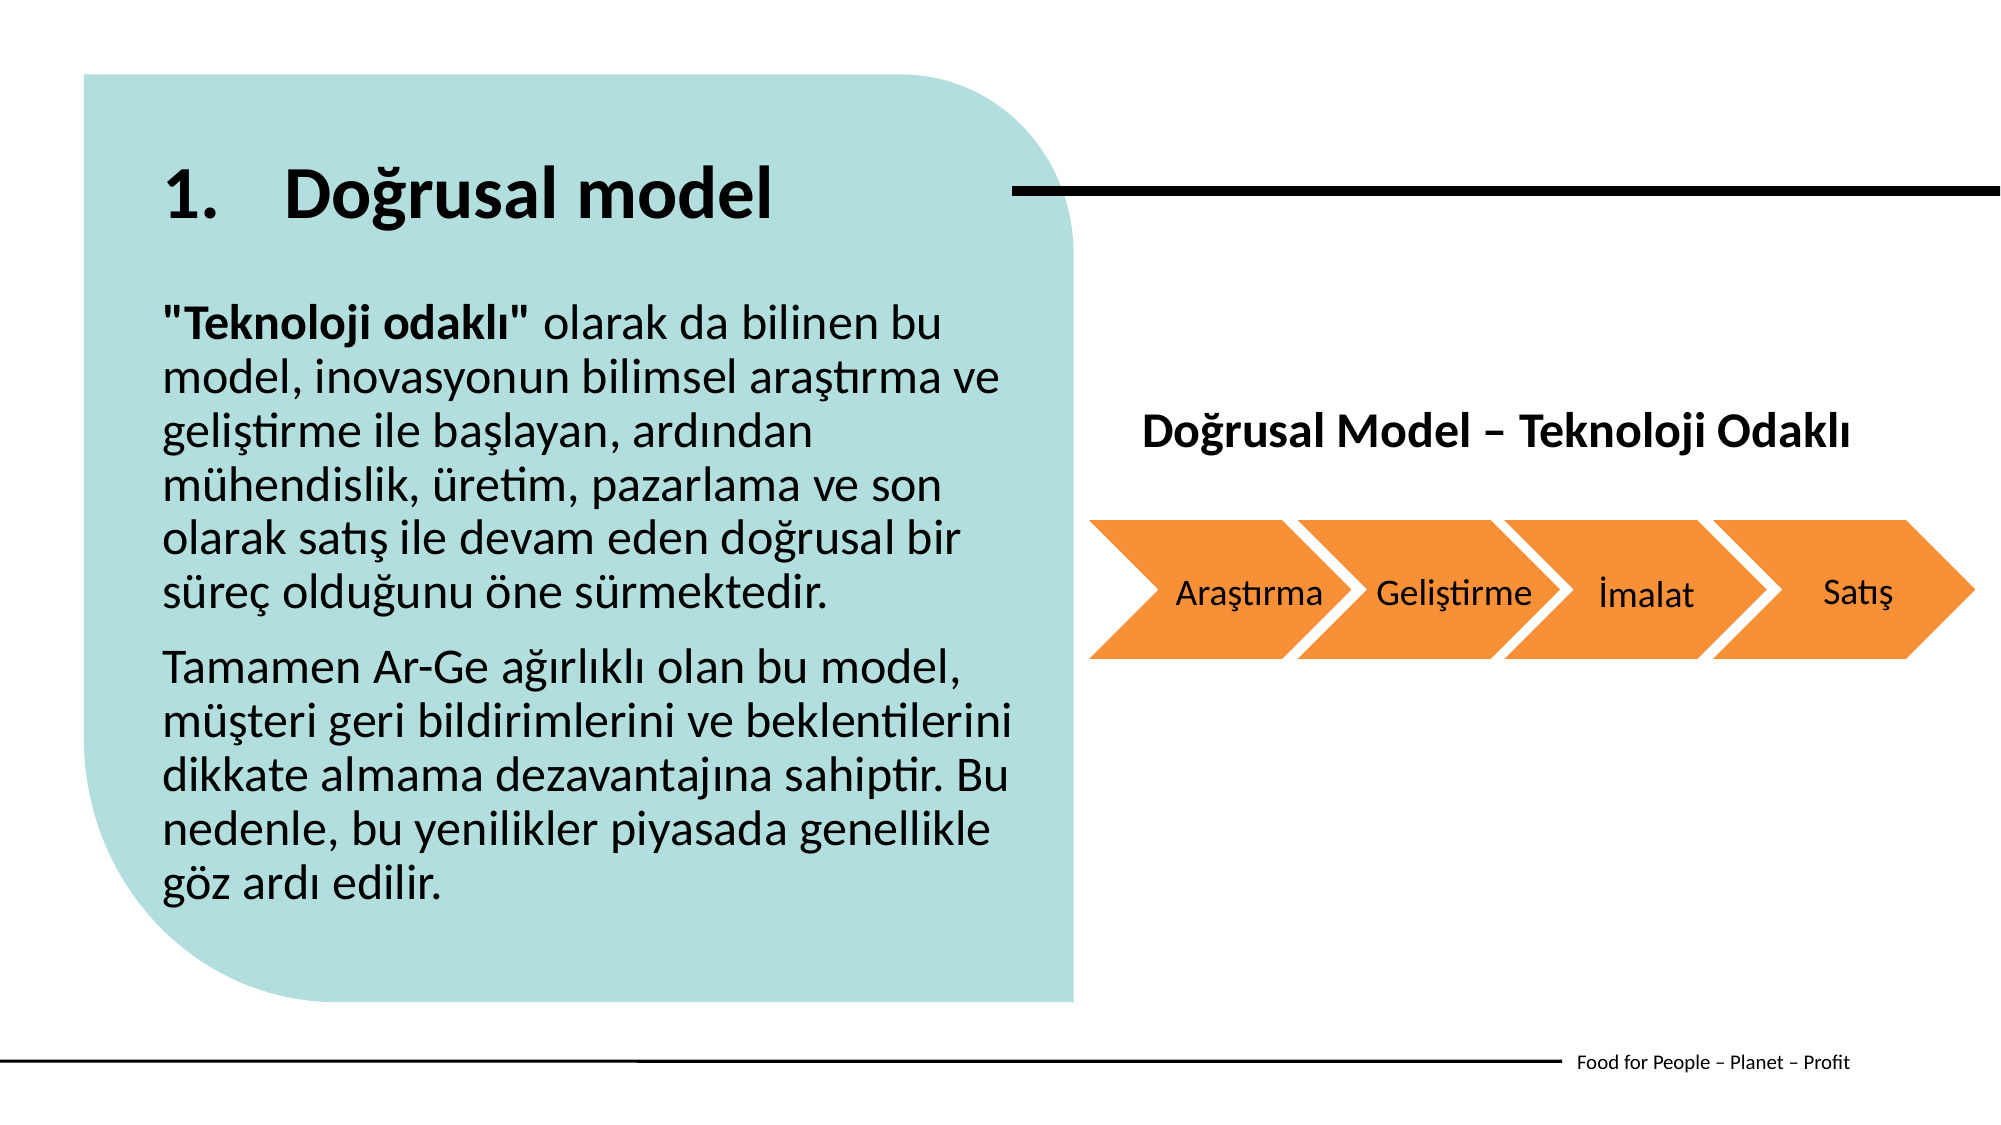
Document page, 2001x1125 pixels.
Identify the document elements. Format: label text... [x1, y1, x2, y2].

text_box [1504, 621, 1734, 659]
text_box Geliştirme [1350, 560, 1559, 621]
list Doğrusal model [147, 146, 967, 239]
text_box [1089, 520, 1322, 659]
text_box [1947, 561, 1976, 618]
text_box [1712, 520, 1945, 579]
text_box Araştırma [1159, 560, 1341, 621]
text_box [1712, 600, 1946, 659]
list "Teknoloji odaklı" olarak da bilinen bu model, inovasyonun bilimsel araştırma ve geliştirme ile başlayan, ardından mühendislik, üretim, pazarlama ve son olarak satış ile devam eden doğrusal bir süreç olduğunu öne sürmektedir. Tamamen Ar-Ge ağırlıklı olan bu model, müşteri geri bildirimlerini ve beklentilerini dikkate almama dezavantajına sahiptir. Bu nedenle, bu yenilikler piyasada genellikle göz ardı edilir. [147, 288, 1034, 929]
text_box Satış [1771, 559, 1947, 619]
text_box [1297, 606, 1529, 659]
text_box [1341, 579, 1350, 601]
text_box [1297, 520, 1531, 573]
text_box İmalat [1559, 562, 1735, 623]
text_box Doğrusal Model – Teknoloji Odaklı [1127, 389, 1886, 465]
text_box [1504, 520, 1767, 622]
